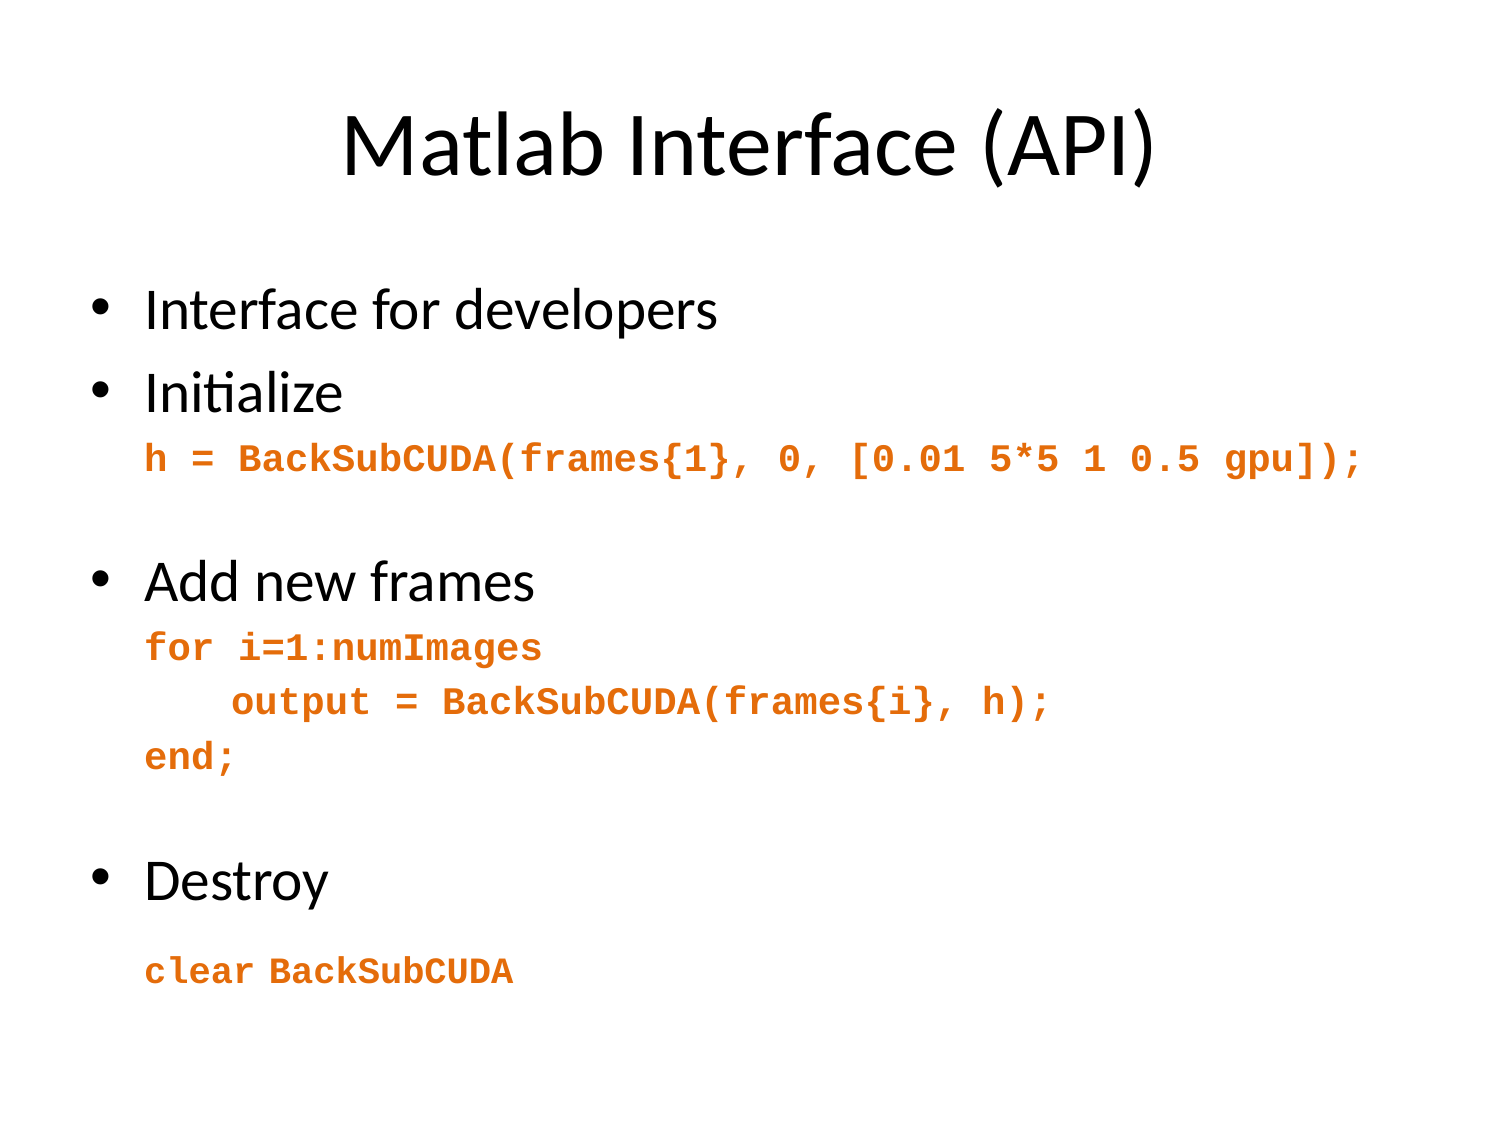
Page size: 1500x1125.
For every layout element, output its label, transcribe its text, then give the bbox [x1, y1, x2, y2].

list Interface for developers Initialize h = BackSubCUDA(frames{1}, 0, [0.01 5*5 1 0.5 gpu]); Add new frames for i=1:numImages output = BackSubCUDA(frames{i}, h); end; Destroy clear BackSubCUDA [75, 262, 1463, 1005]
title Matlab Interface (API) [75, 45, 1425, 233]
